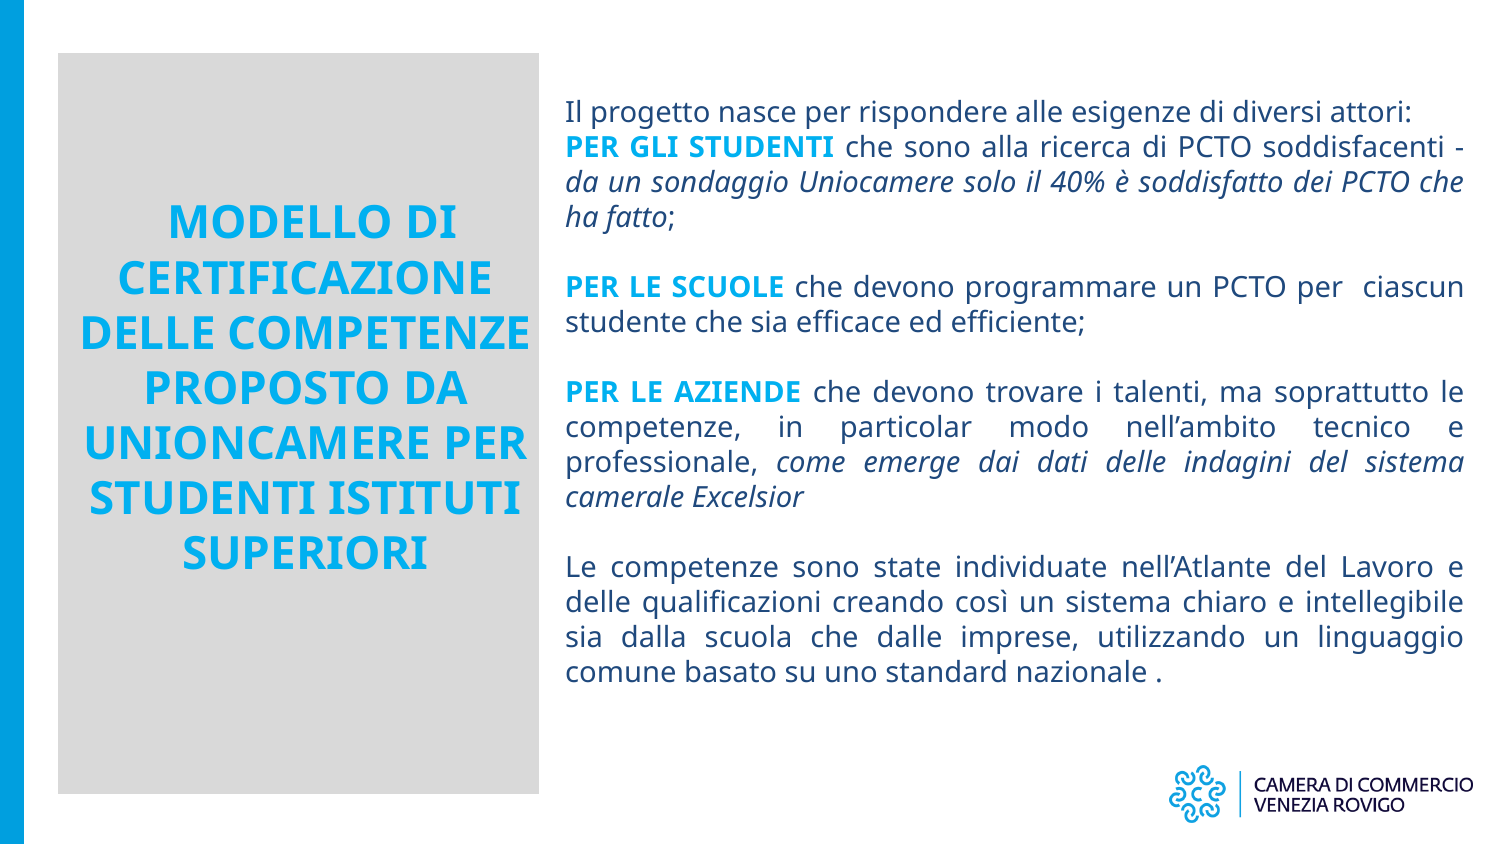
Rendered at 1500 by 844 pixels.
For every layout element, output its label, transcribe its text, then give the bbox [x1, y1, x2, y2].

text_box [1169, 781, 1473, 823]
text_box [57, 52, 540, 795]
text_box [0, 0, 25, 844]
text_box Il progetto nasce per rispondere alle esigenze di diversi attori: per gli studenti che sono alla ricerca di PCTO soddisfacenti - da un sondaggio Uniocamere solo il 40% è soddisfatto dei PCTO che ha fatto; per le scuole che devono programmare un PCTO per ciascun studente che sia efficace ed efficiente; per le aziende che devono trovare i talenti, ma soprattutto le competenze, in particolar modo nell’ambito tecnico e professionale, come emerge dai dati delle indagini del sistema camerale Excelsior Le competenze sono state individuate nell’Atlante del Lavoro e delle qualificazioni creando così un sistema chiaro e intellegibile sia dalla scuola che dalle imprese, utilizzando un linguaggio comune basato su uno standard nazionale . [550, 16, 1480, 781]
